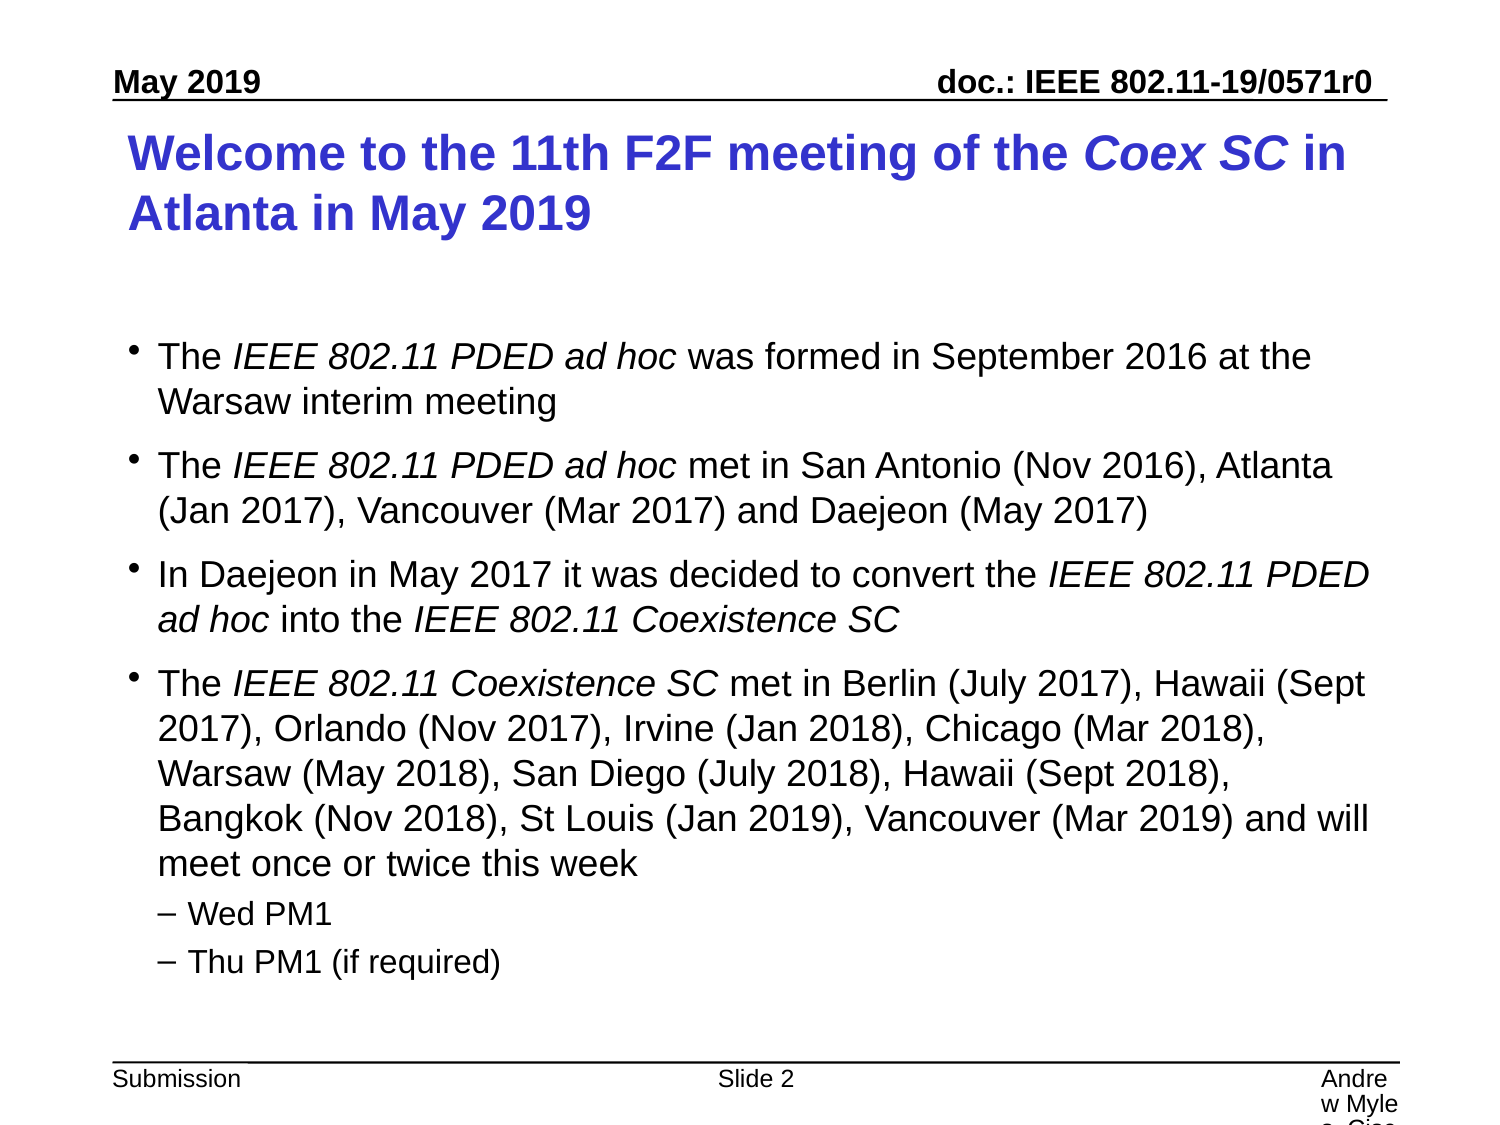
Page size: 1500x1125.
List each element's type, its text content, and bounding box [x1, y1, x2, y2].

title Welcome to the 11th F2F meeting of the Coex SC in Atlanta in May 2019 [112, 112, 1413, 288]
slide_number Slide 2 [709, 1061, 803, 1093]
footer Andrew Myles, Cisco [1320, 1061, 1402, 1093]
list The IEEE 802.11 PDED ad hoc was formed in September 2016 at the Warsaw interim meeting The IEEE 802.11 PDED ad hoc met in San Antonio (Nov 2016), Atlanta (Jan 2017), Vancouver (Mar 2017) and Daejeon (May 2017) In Daejeon in May 2017 it was decided to convert the IEEE 802.11 PDED ad hoc into the IEEE 802.11 Coexistence SC The IEEE 802.11 Coexistence SC met in Berlin (July 2017), Hawaii (Sept 2017), Orlando (Nov 2017), Irvine (Jan 2018), Chicago (Mar 2018), Warsaw (May 2018), San Diego (July 2018), Hawaii (Sept 2018), Bangkok (Nov 2018), St Louis (Jan 2019), Vancouver (Mar 2019) and will meet once or twice this week Wed PM1 Thu PM1 (if required) [112, 324, 1388, 1000]
